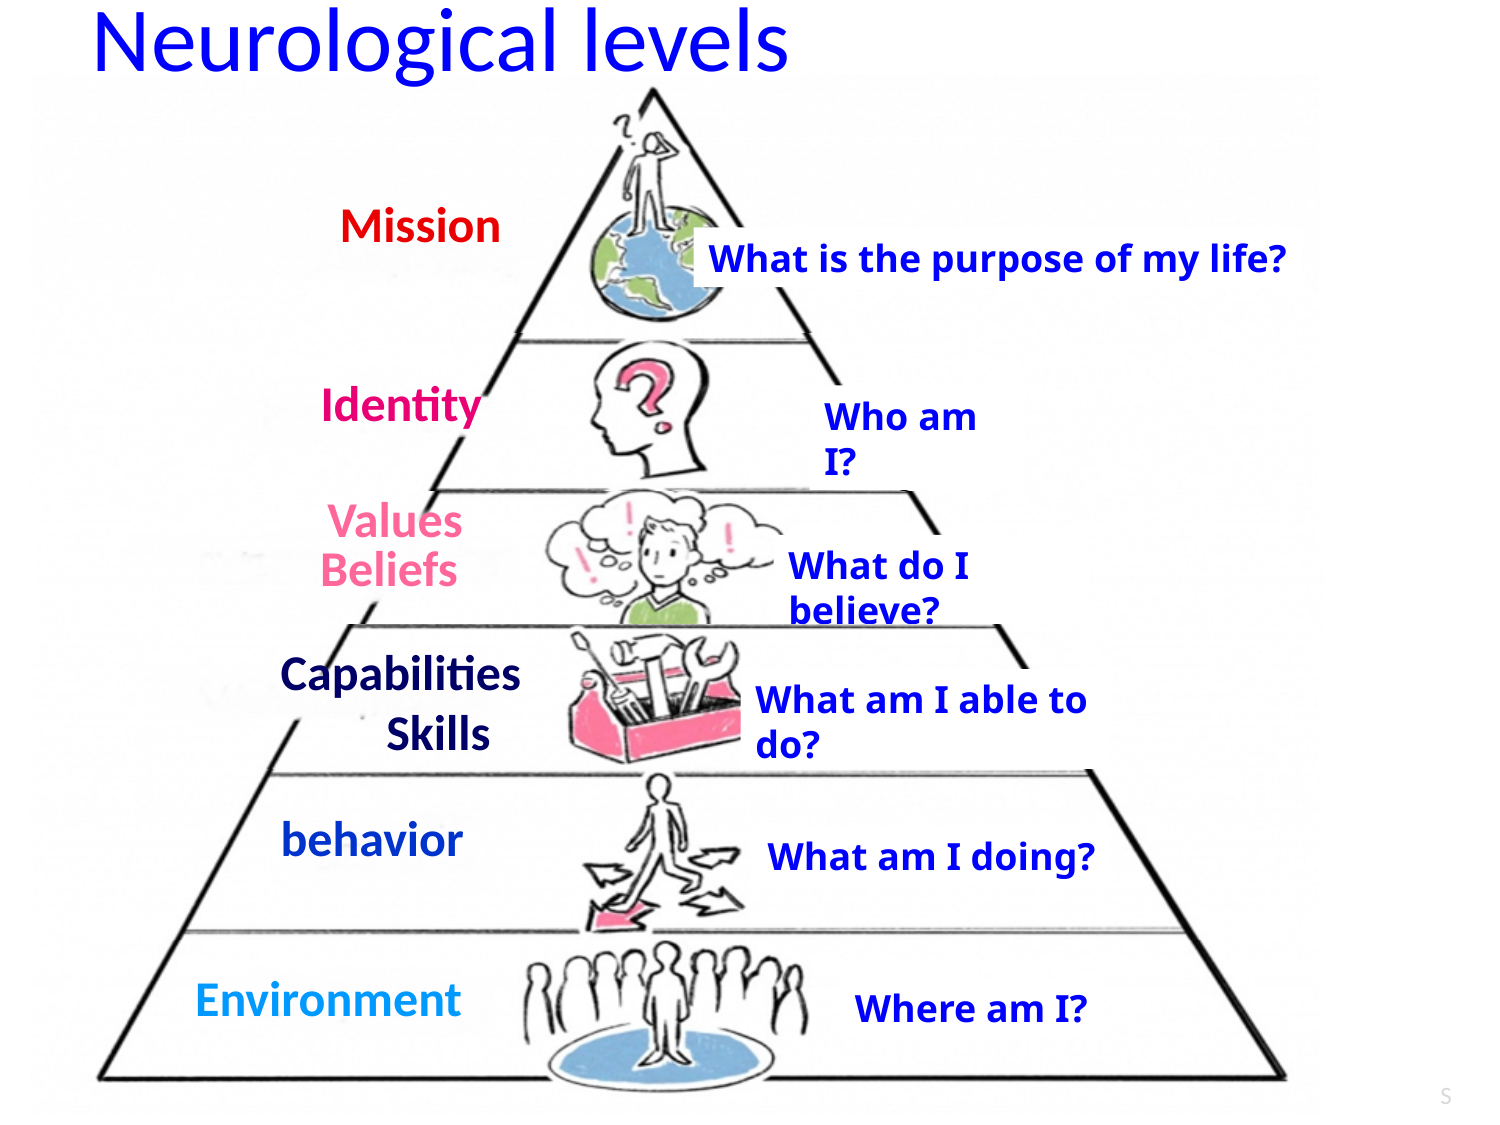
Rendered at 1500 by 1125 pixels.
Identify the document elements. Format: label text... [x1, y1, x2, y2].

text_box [29, 624, 1321, 769]
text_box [29, 940, 1321, 1119]
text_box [29, 332, 1321, 484]
text_box S [1425, 1072, 1467, 1118]
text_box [34, 479, 1326, 648]
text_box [29, 72, 1321, 332]
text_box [29, 769, 1321, 940]
text_box Neurological levels [76, 0, 807, 71]
